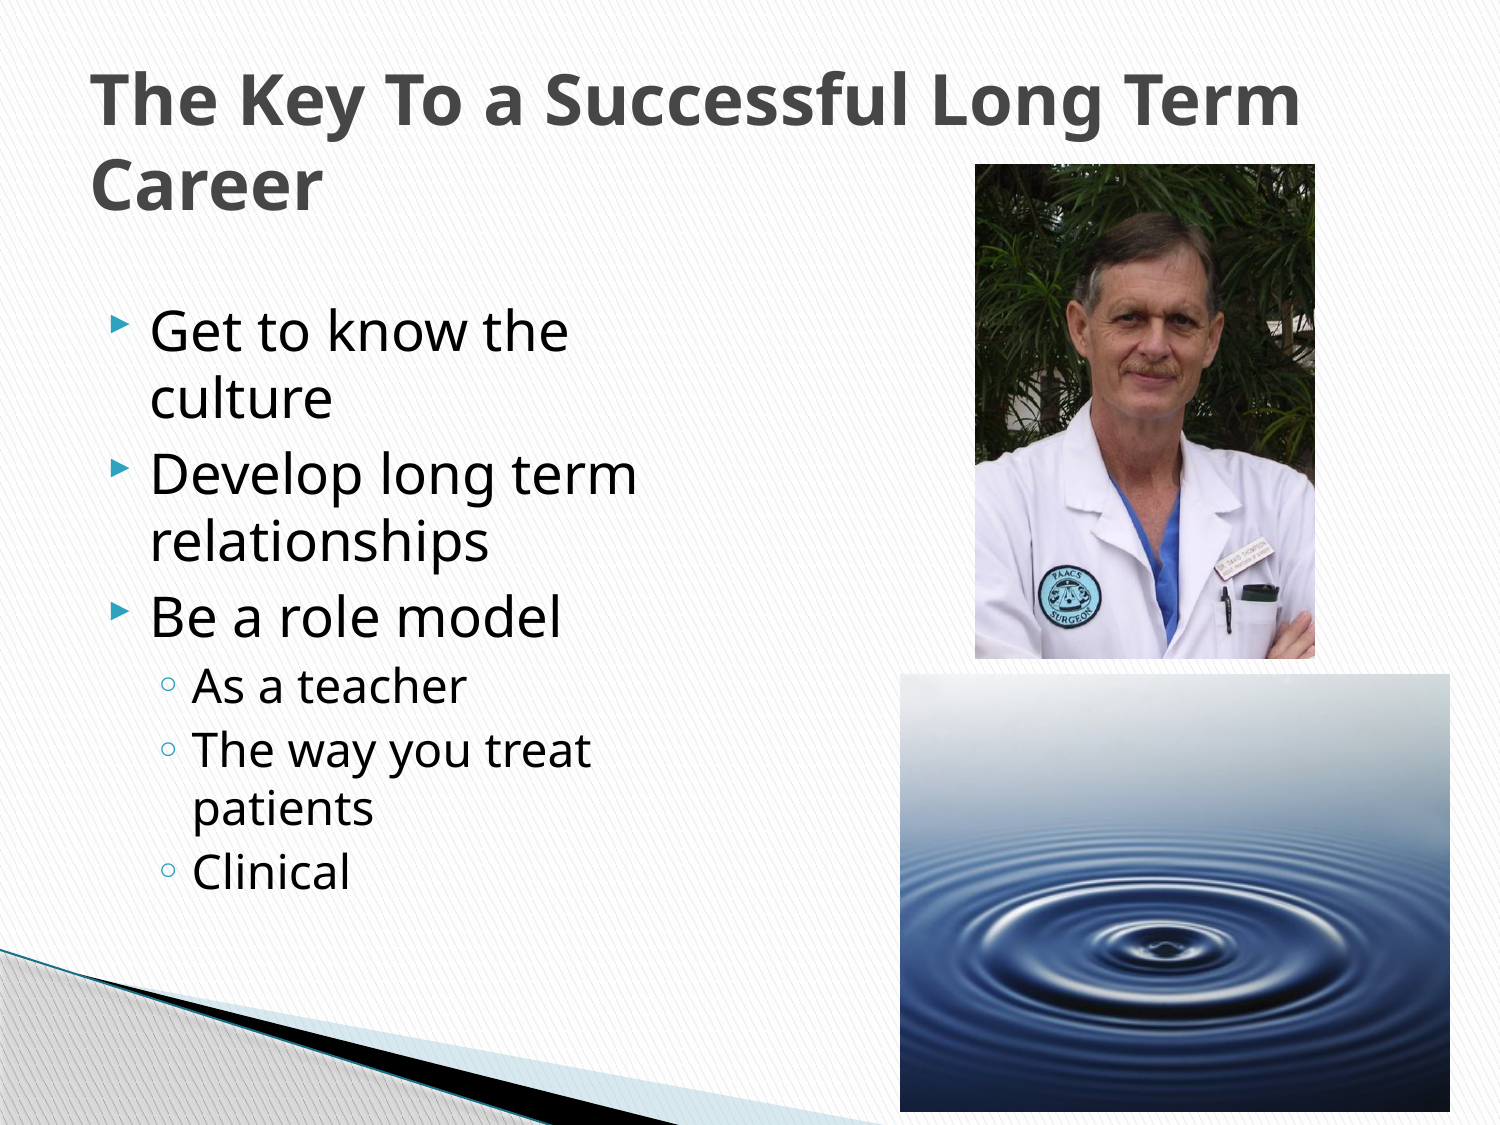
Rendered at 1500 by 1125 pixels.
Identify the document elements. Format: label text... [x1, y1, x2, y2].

picture [899, 674, 1451, 1113]
list Get to know the culture Develop long term relationships Be a role model As a teacher The way you treat patients Clinical [75, 287, 738, 1031]
picture [974, 133, 1315, 659]
title The Key To a Successful Long Term Career [75, 45, 1425, 233]
